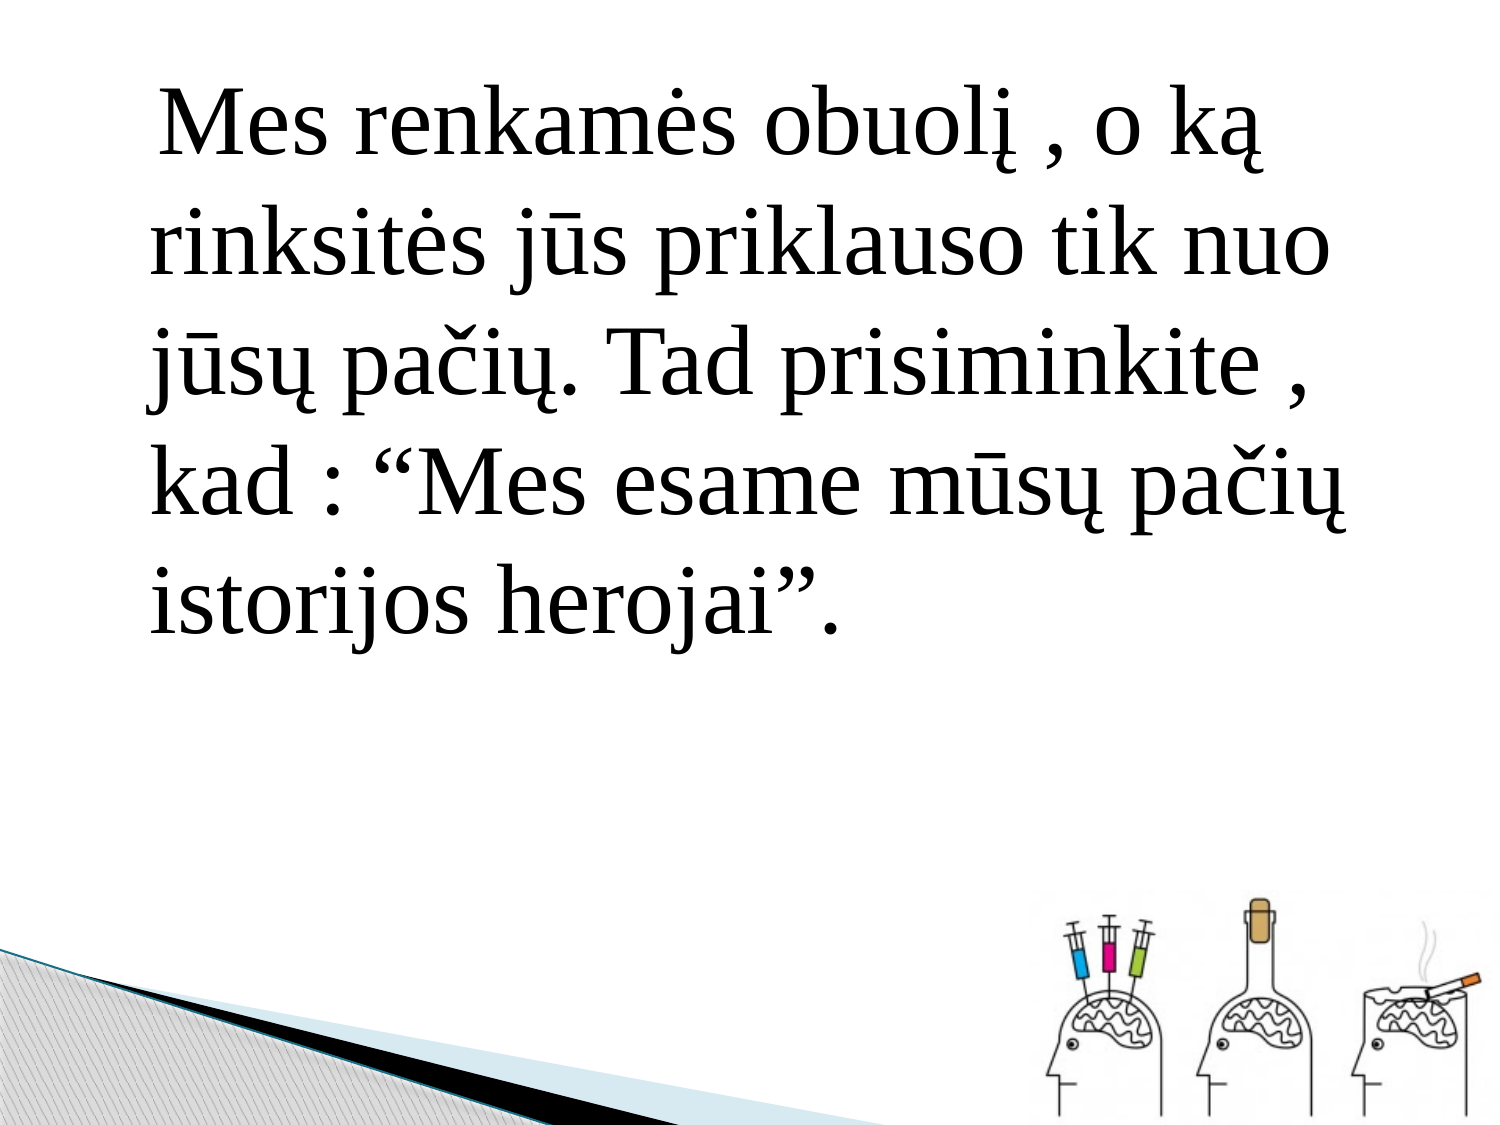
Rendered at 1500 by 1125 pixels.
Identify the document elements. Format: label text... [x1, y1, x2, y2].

list Mes renkamės obuolį , o ką rinksitės jūs priklauso tik nuo jūsų pačių. Tad prisiminkite , kad : “Mes esame mūsų pačių istorijos herojai”. [75, 46, 1425, 986]
picture [1029, 890, 1499, 1125]
